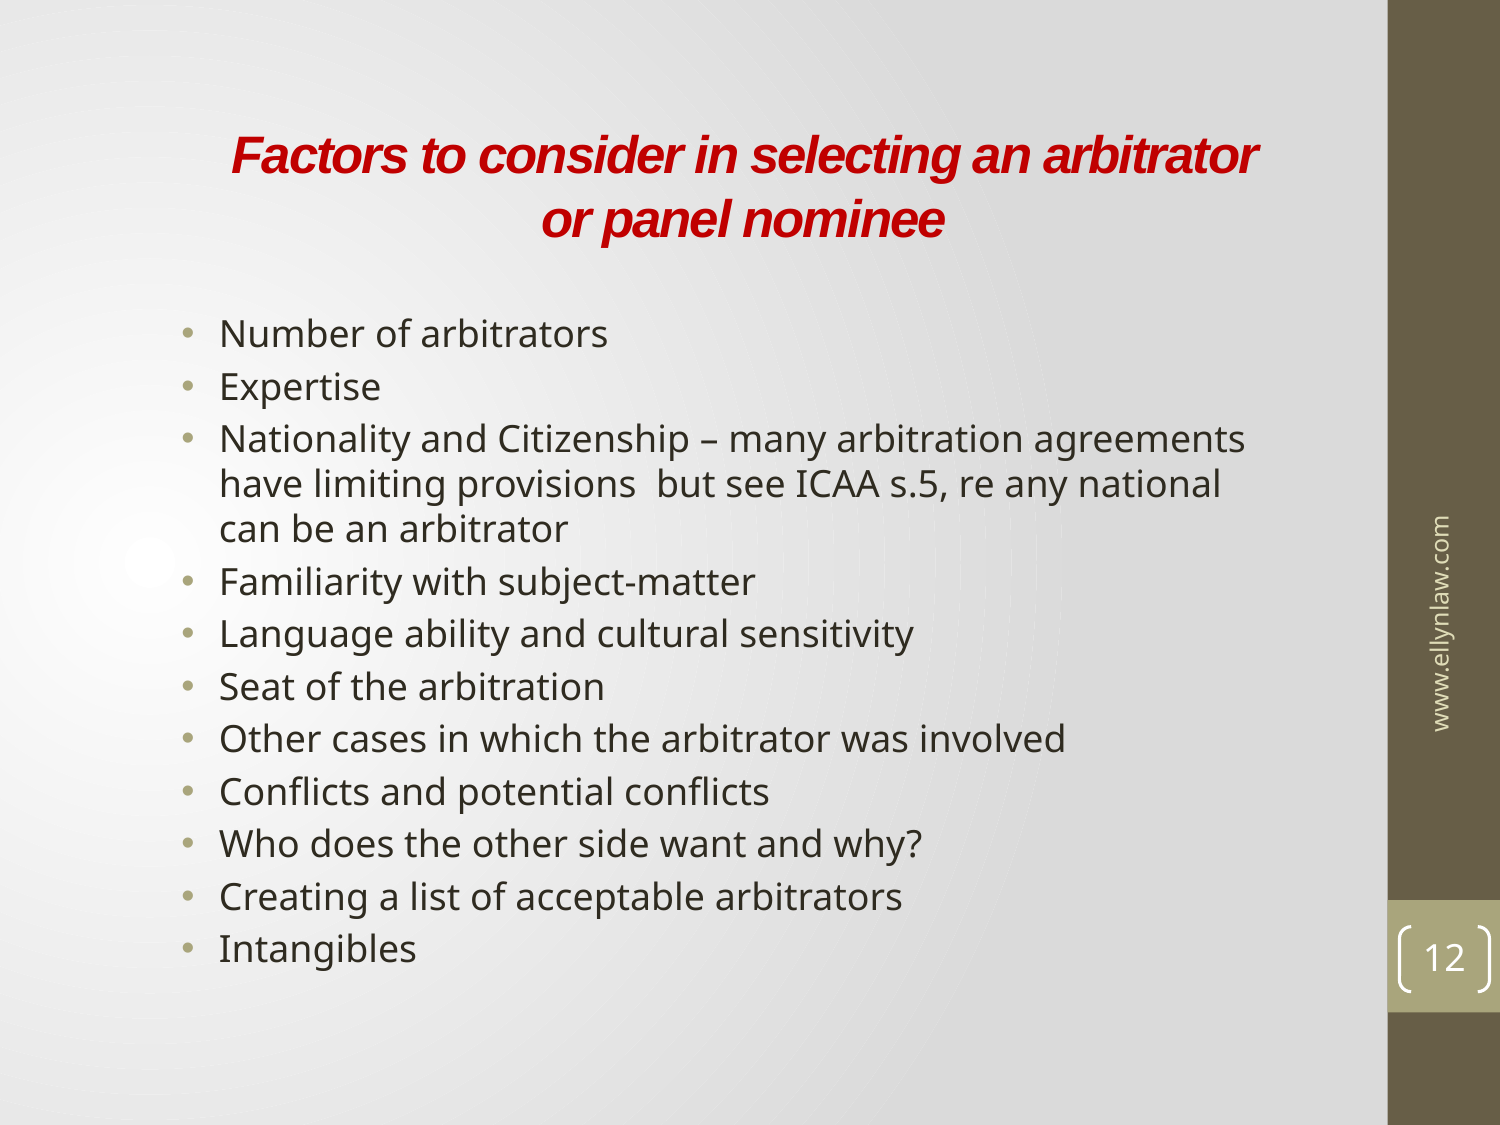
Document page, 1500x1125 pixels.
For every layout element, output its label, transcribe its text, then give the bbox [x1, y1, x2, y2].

list Number of arbitrators Expertise Nationality and Citizenship – many arbitration agreements have limiting provisions but see ICAA s.5, re any national can be an arbitrator Familiarity with subject-matter Language ability and cultural sensitivity Seat of the arbitration Other cases in which the arbitrator was involved Conflicts and potential conflicts Who does the other side want and why? Creating a list of acceptable arbitrators Intangibles [147, 302, 1282, 1012]
title Factors to consider in selecting an arbitrator or panel nominee [194, 113, 1294, 256]
slide_number 12 [1397, 925, 1492, 994]
footer www.ellynlaw.com [1408, 500, 1469, 889]
